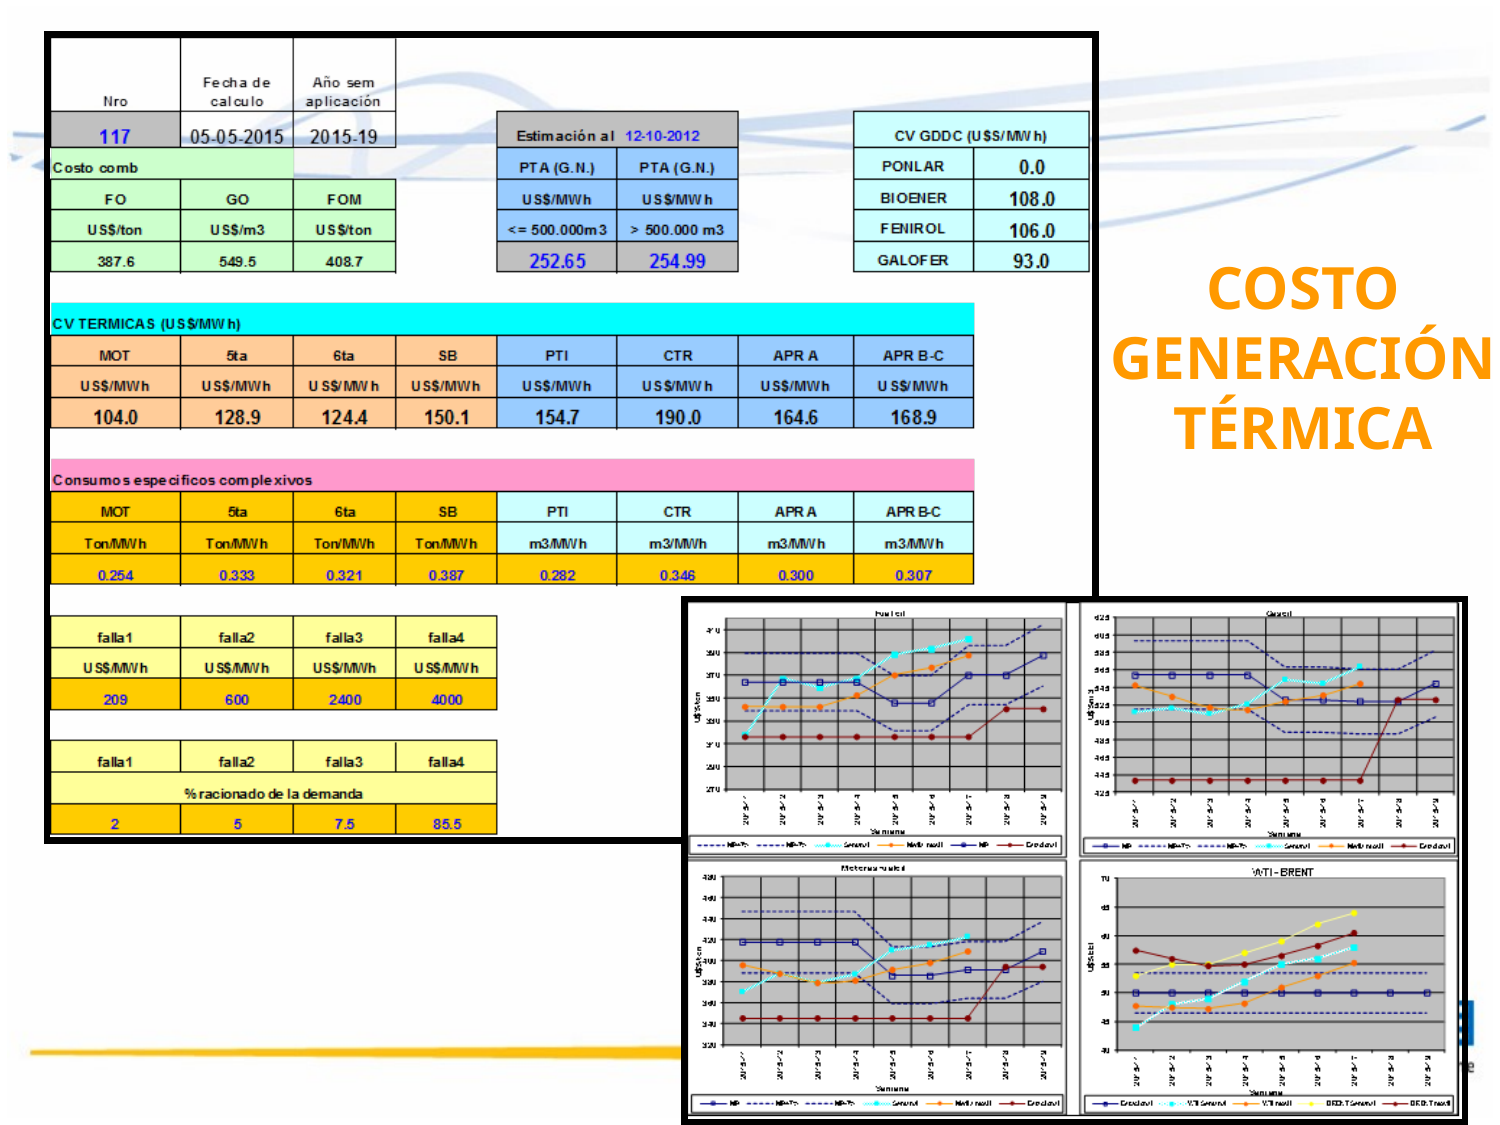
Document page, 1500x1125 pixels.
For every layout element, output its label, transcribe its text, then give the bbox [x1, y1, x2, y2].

picture [7, 6, 1493, 1118]
picture [49, 37, 1462, 1119]
picture [1099, 513, 1493, 1118]
title COSTO GENERACIÓN TÉRMICA [1099, 199, 1500, 513]
